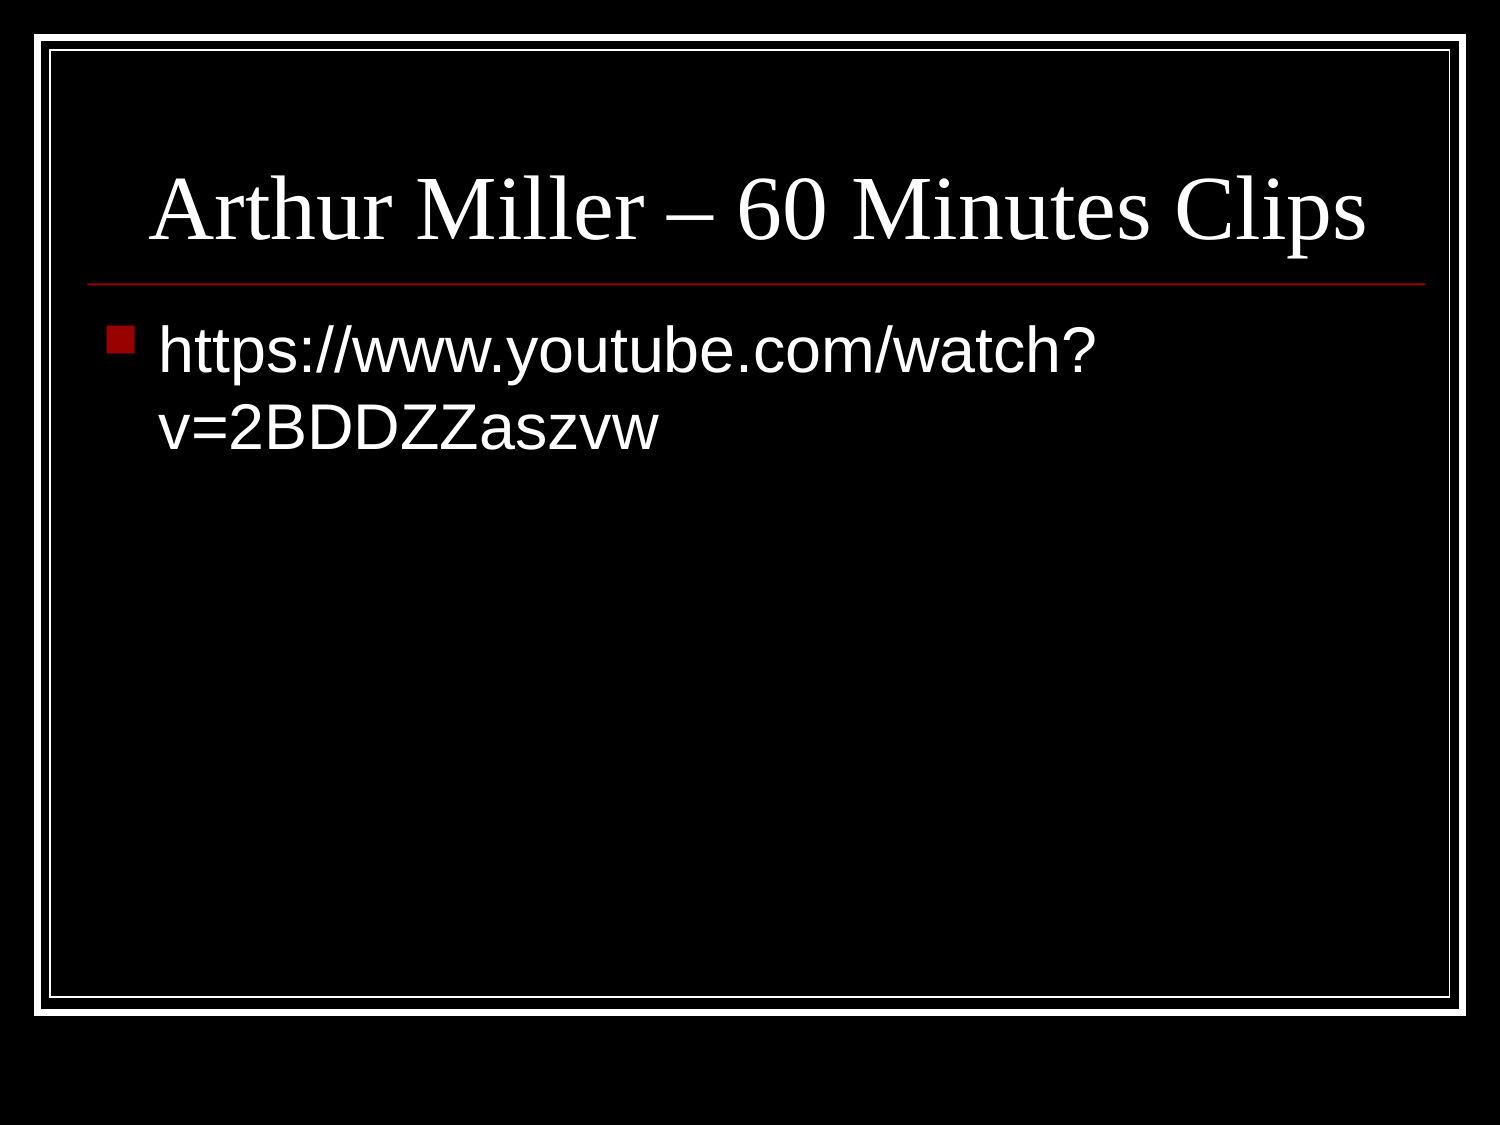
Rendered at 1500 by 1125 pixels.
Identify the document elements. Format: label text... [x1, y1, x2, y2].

title Arthur Miller – 60 Minutes Clips [87, 77, 1426, 266]
list https://www.youtube.com/watch?v=2BDDZZaszvw [87, 299, 1438, 976]
